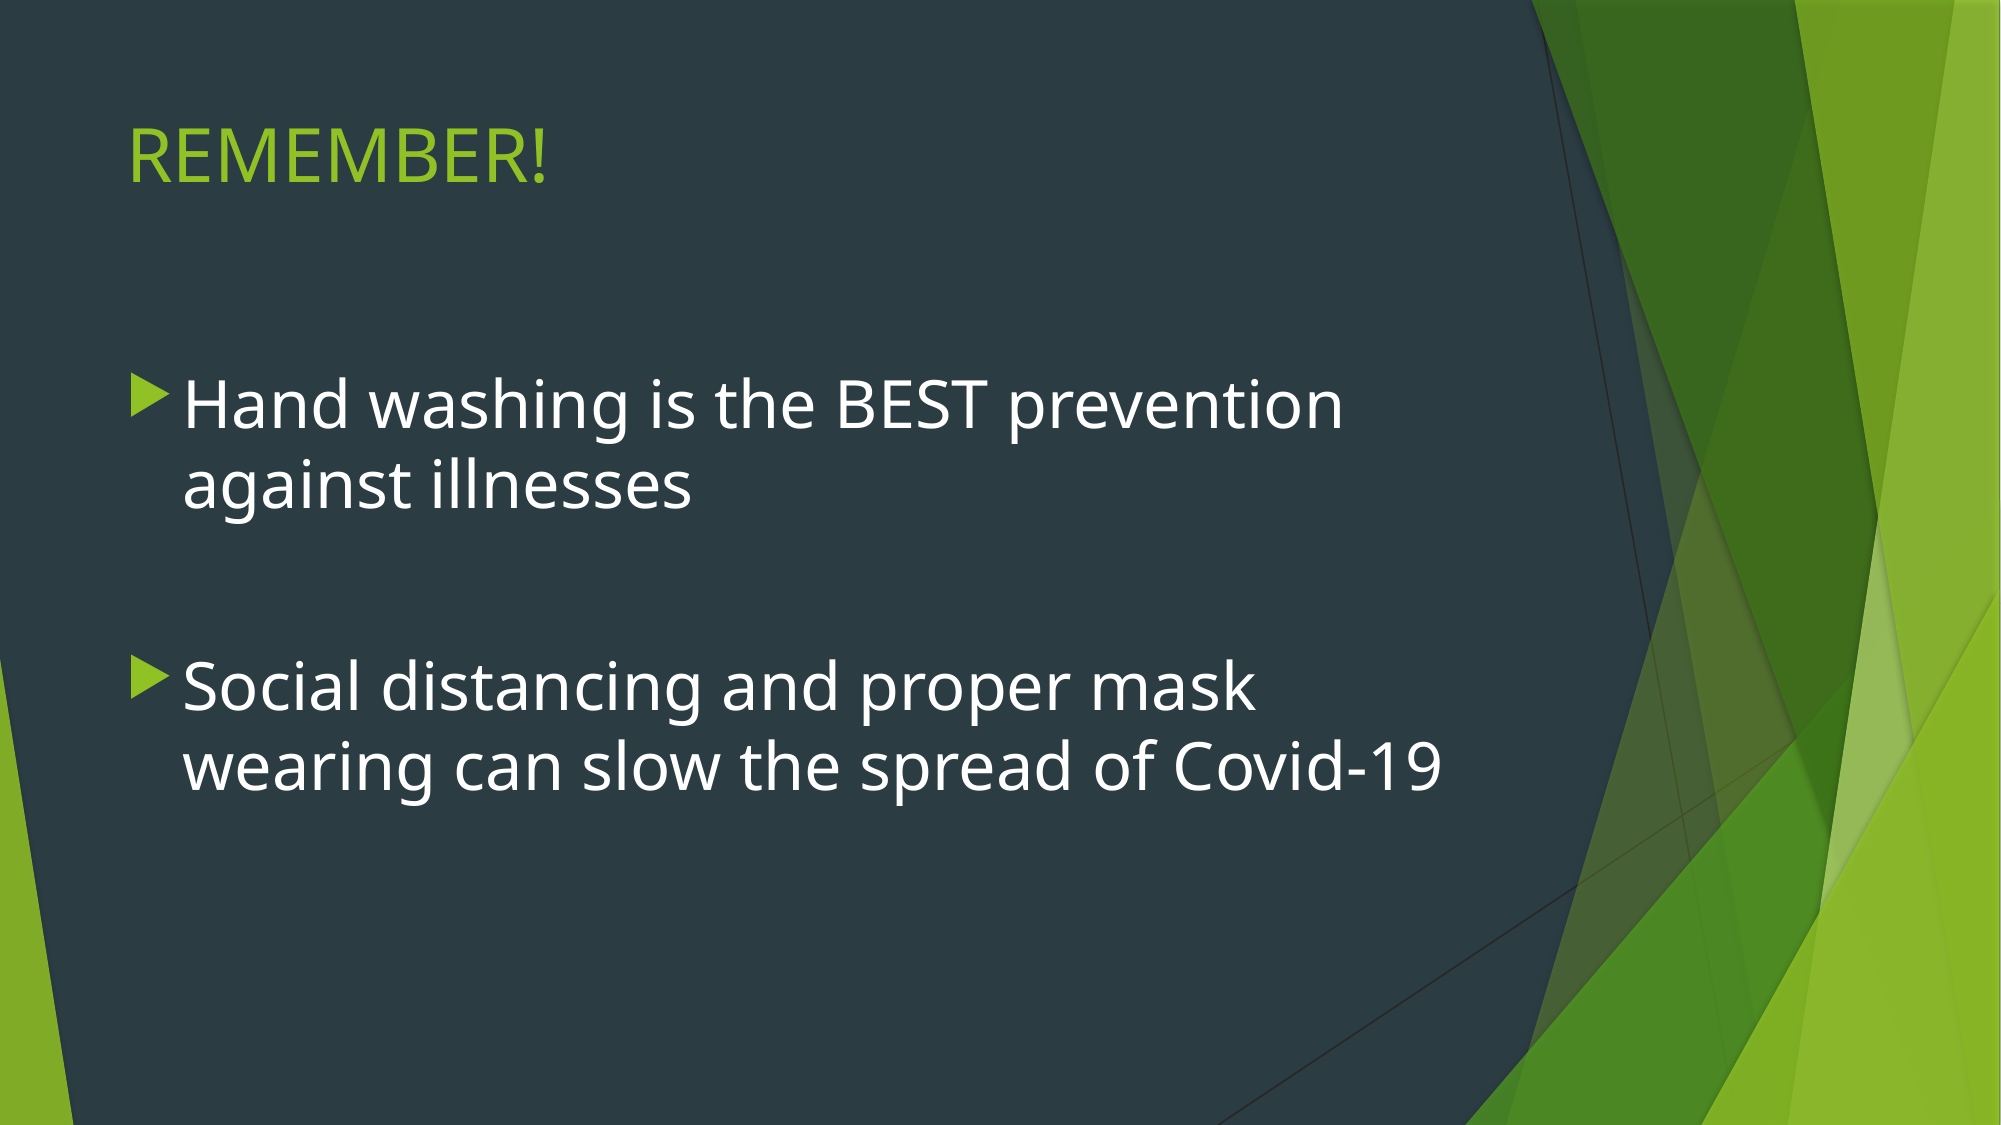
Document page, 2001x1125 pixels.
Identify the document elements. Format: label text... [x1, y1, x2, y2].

list Hand washing is the BEST prevention against illnesses Social distancing and proper mask wearing can slow the spread of Covid-19 [111, 354, 1522, 992]
title REMEMBER! [111, 99, 1522, 317]
